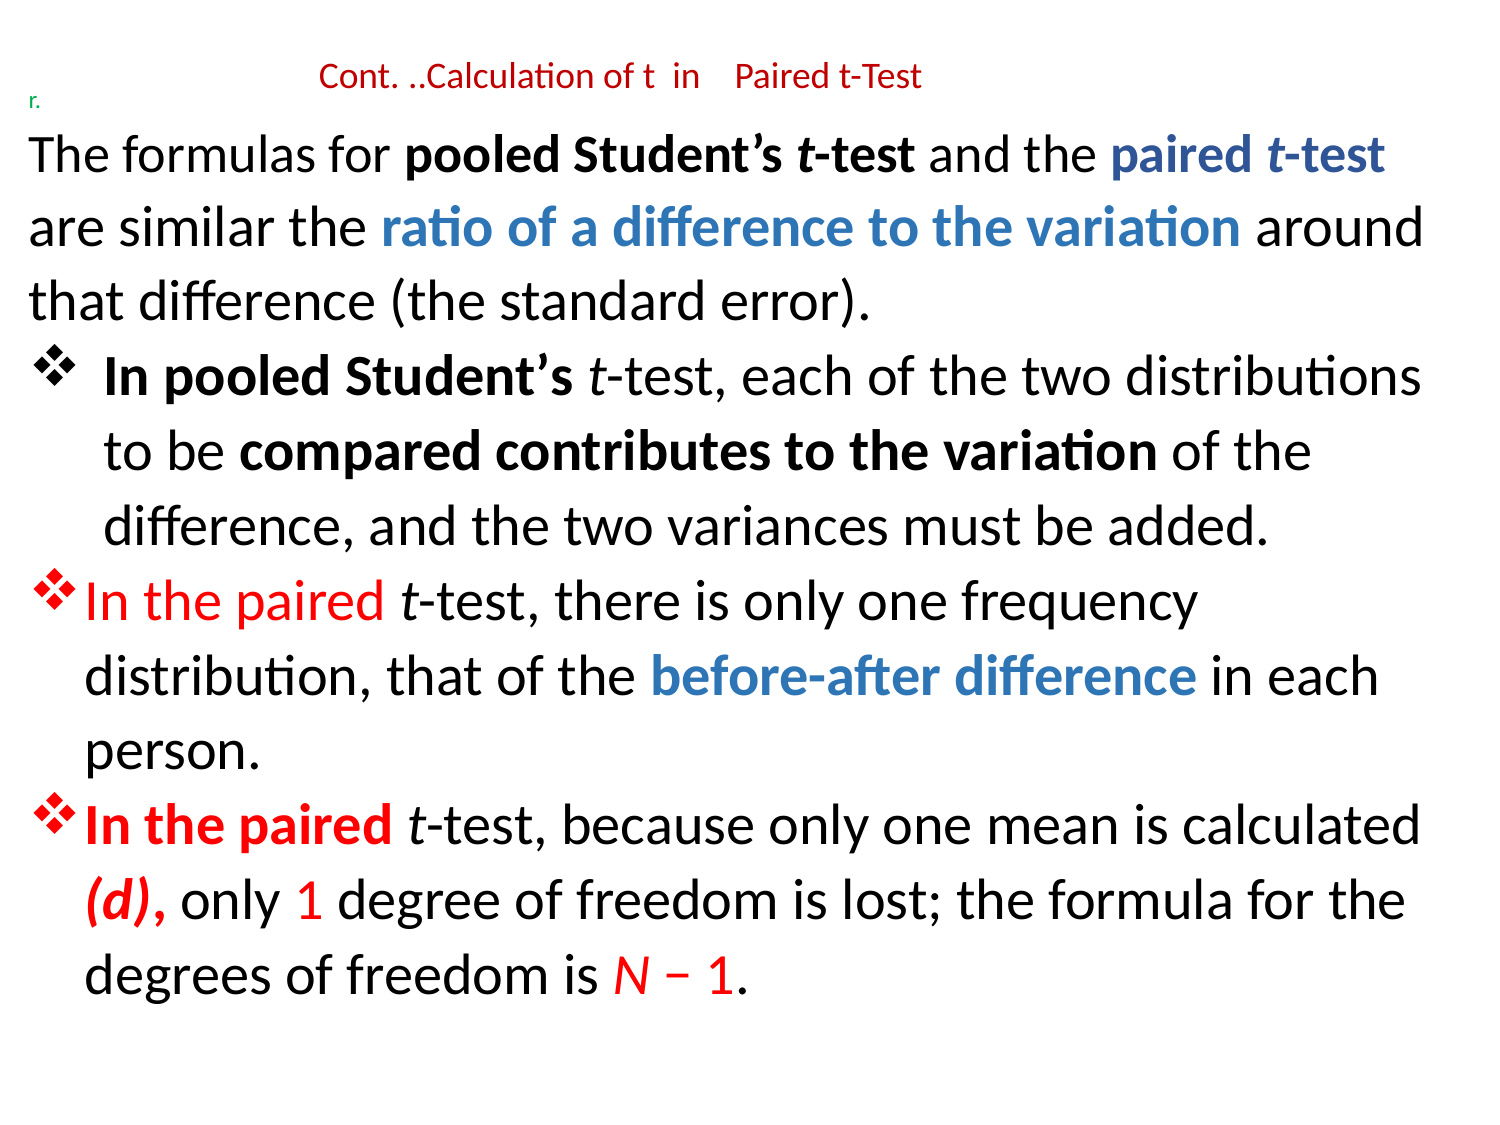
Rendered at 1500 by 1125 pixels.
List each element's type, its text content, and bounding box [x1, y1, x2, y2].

text_box Cont. ..Calculation of t in Paired t-Test [303, 43, 989, 104]
text_box r. The formulas for pooled Student’s t-test and the paired t-test are similar the ratio of a difference to the variation around that difference (the standard error). In pooled Student’s t-test, each of the two distributions to be compared contributes to the variation of the difference, and the two variances must be added. In the paired t-test, there is only one frequency distribution, that of the before-after difference in each person. In the paired t-test, because only one mean is calculated (d), only 1 degree of freedom is lost; the formula for the degrees of freedom is N − 1. [13, 73, 1482, 1014]
